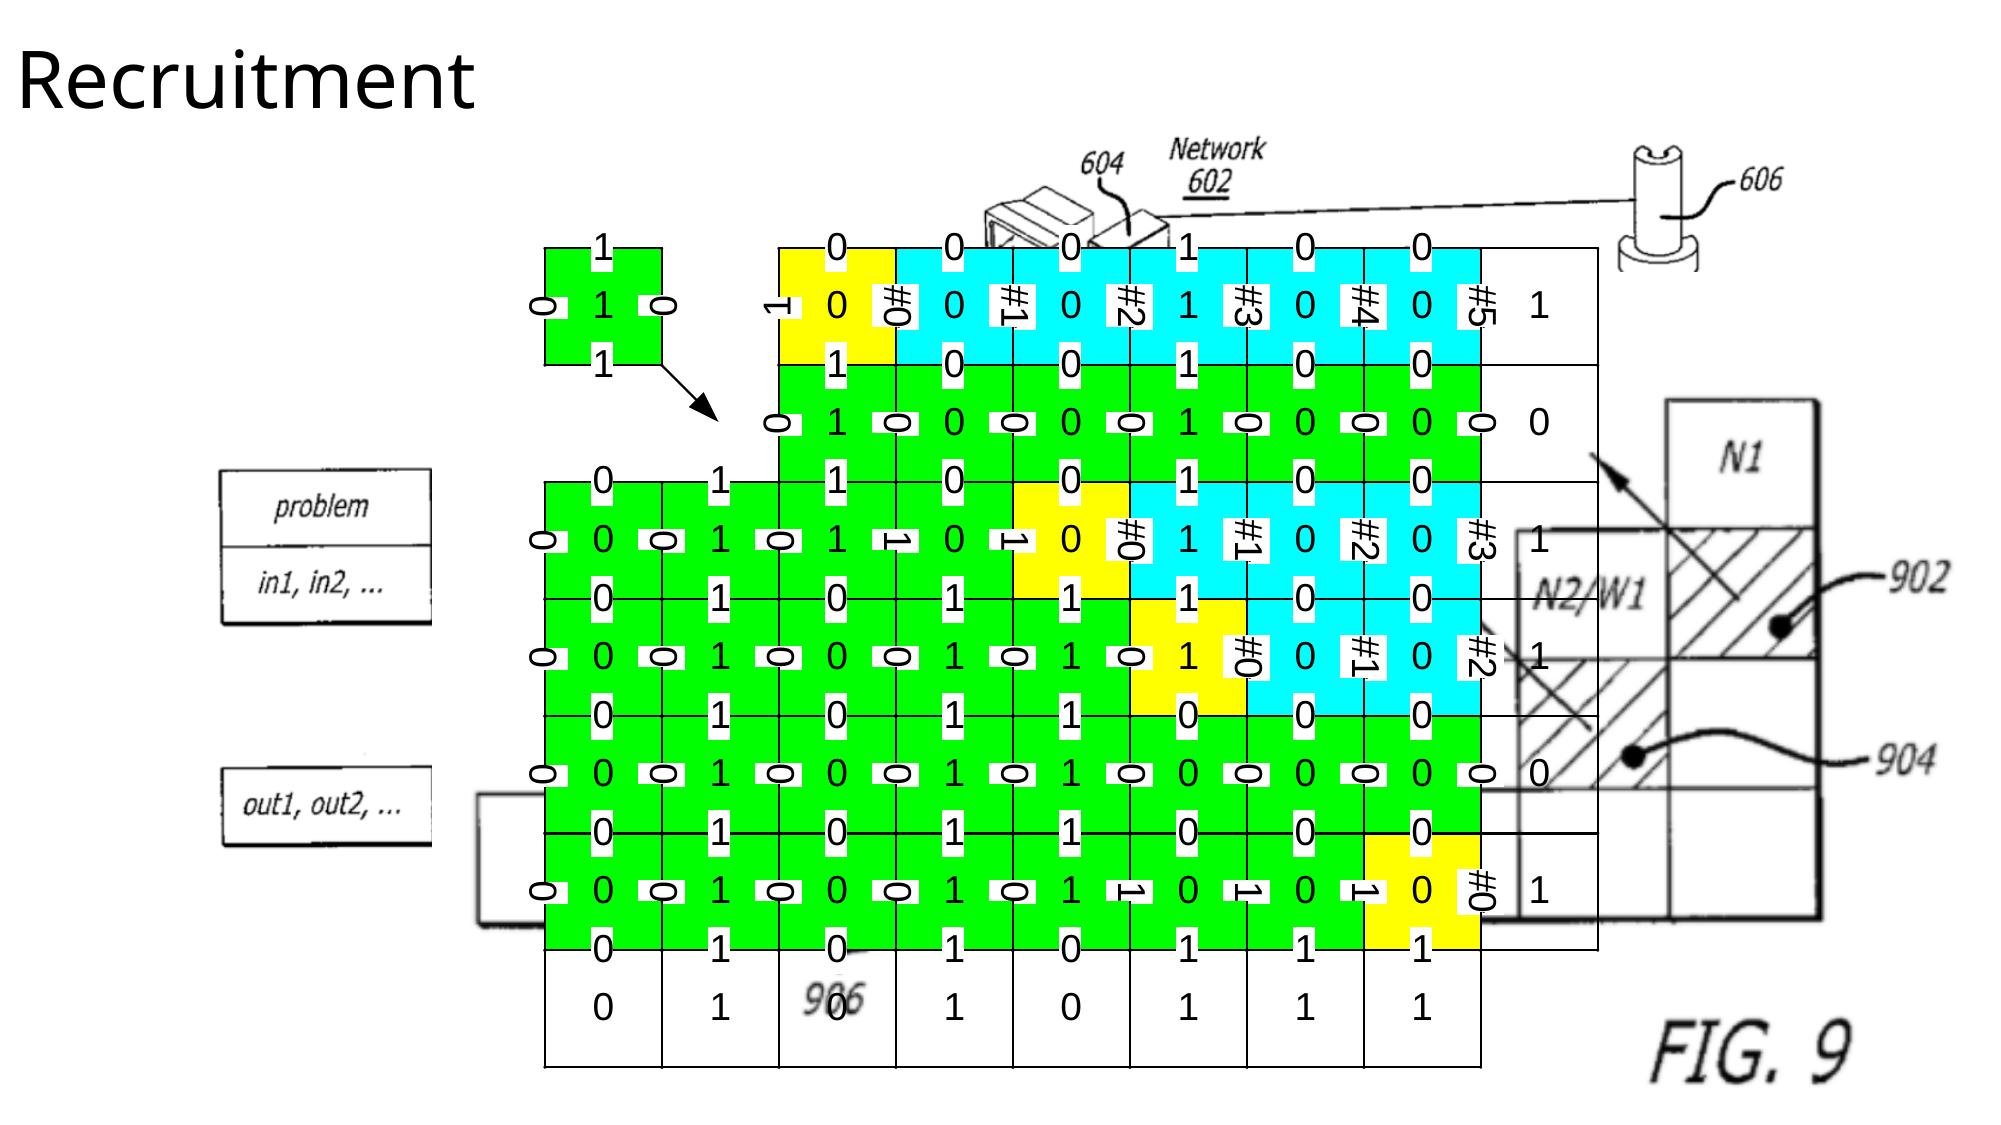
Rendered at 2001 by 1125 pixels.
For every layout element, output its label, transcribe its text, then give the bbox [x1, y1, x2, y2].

title Recruitment [0, 0, 527, 167]
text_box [517, 221, 1604, 1074]
picture [212, 108, 1989, 1125]
